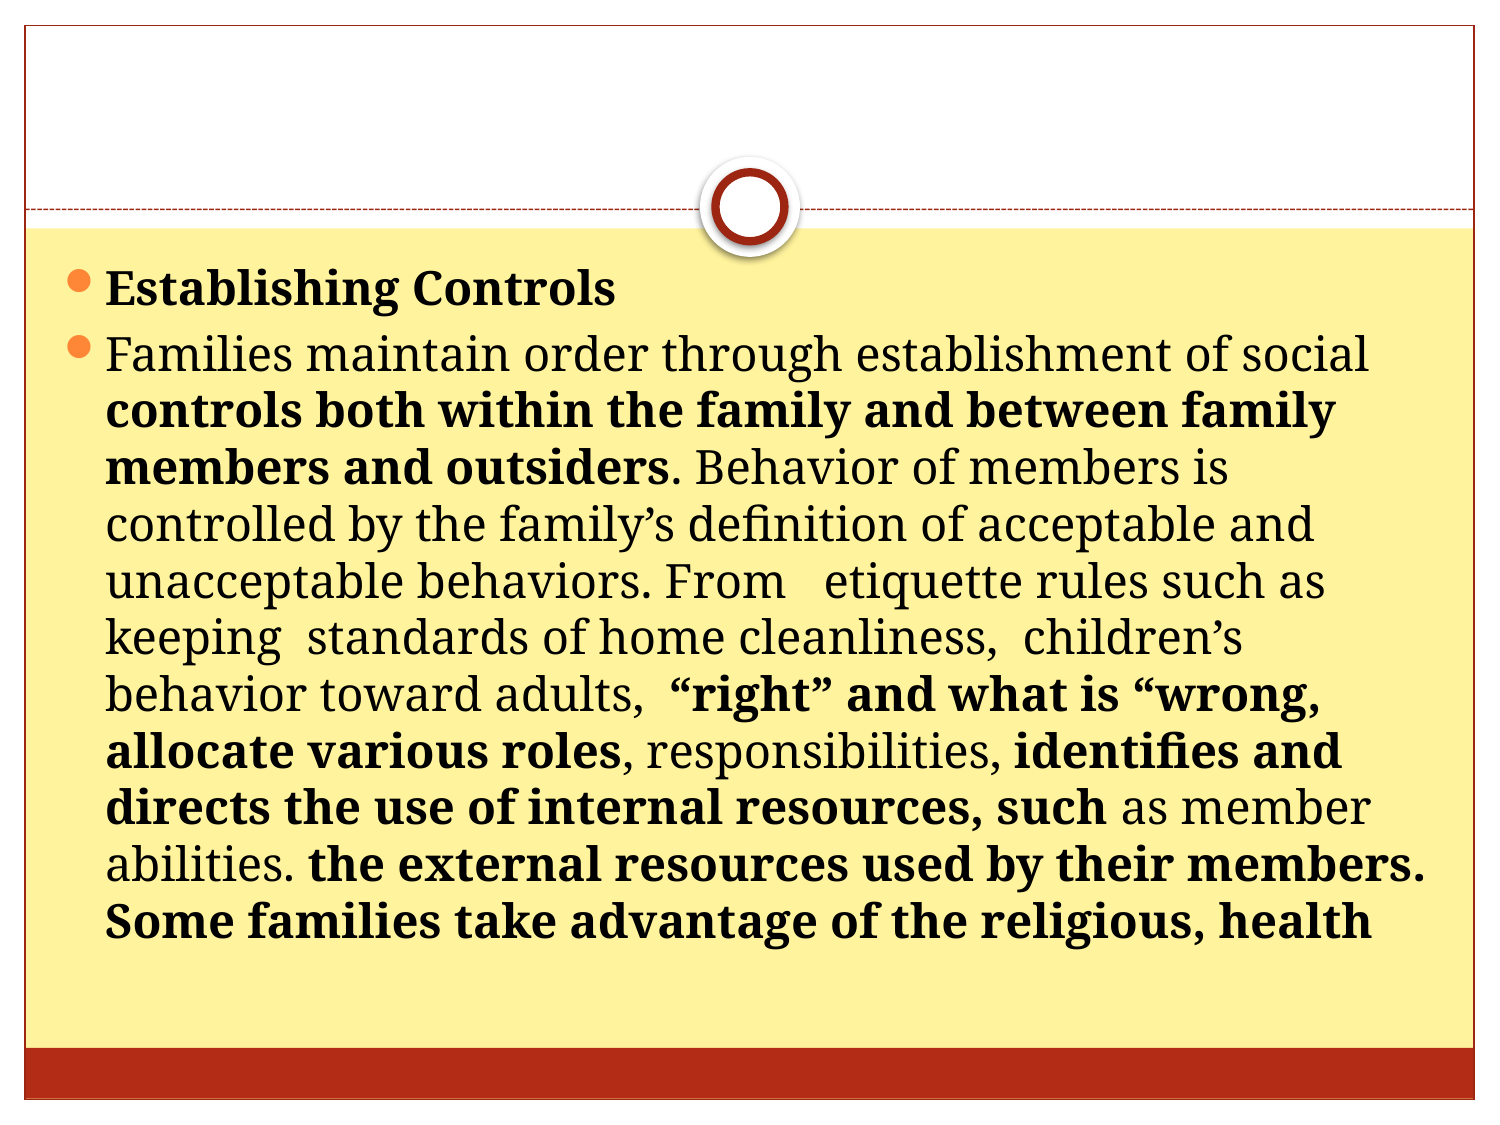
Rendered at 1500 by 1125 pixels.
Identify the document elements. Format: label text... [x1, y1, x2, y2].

list Establishing Controls Families maintain order through establishment of social controls both within the family and between family members and outsiders. Behavior of members is controlled by the family’s definition of acceptable and unacceptable behaviors. From etiquette rules such as keeping standards of home cleanliness, children’s behavior toward adults, “right” and what is “wrong, allocate various roles, responsibilities, identifies and directs the use of internal resources, such as member abilities. the external resources used by their members. Some families take advantage of the religious, health [49, 250, 1445, 1001]
